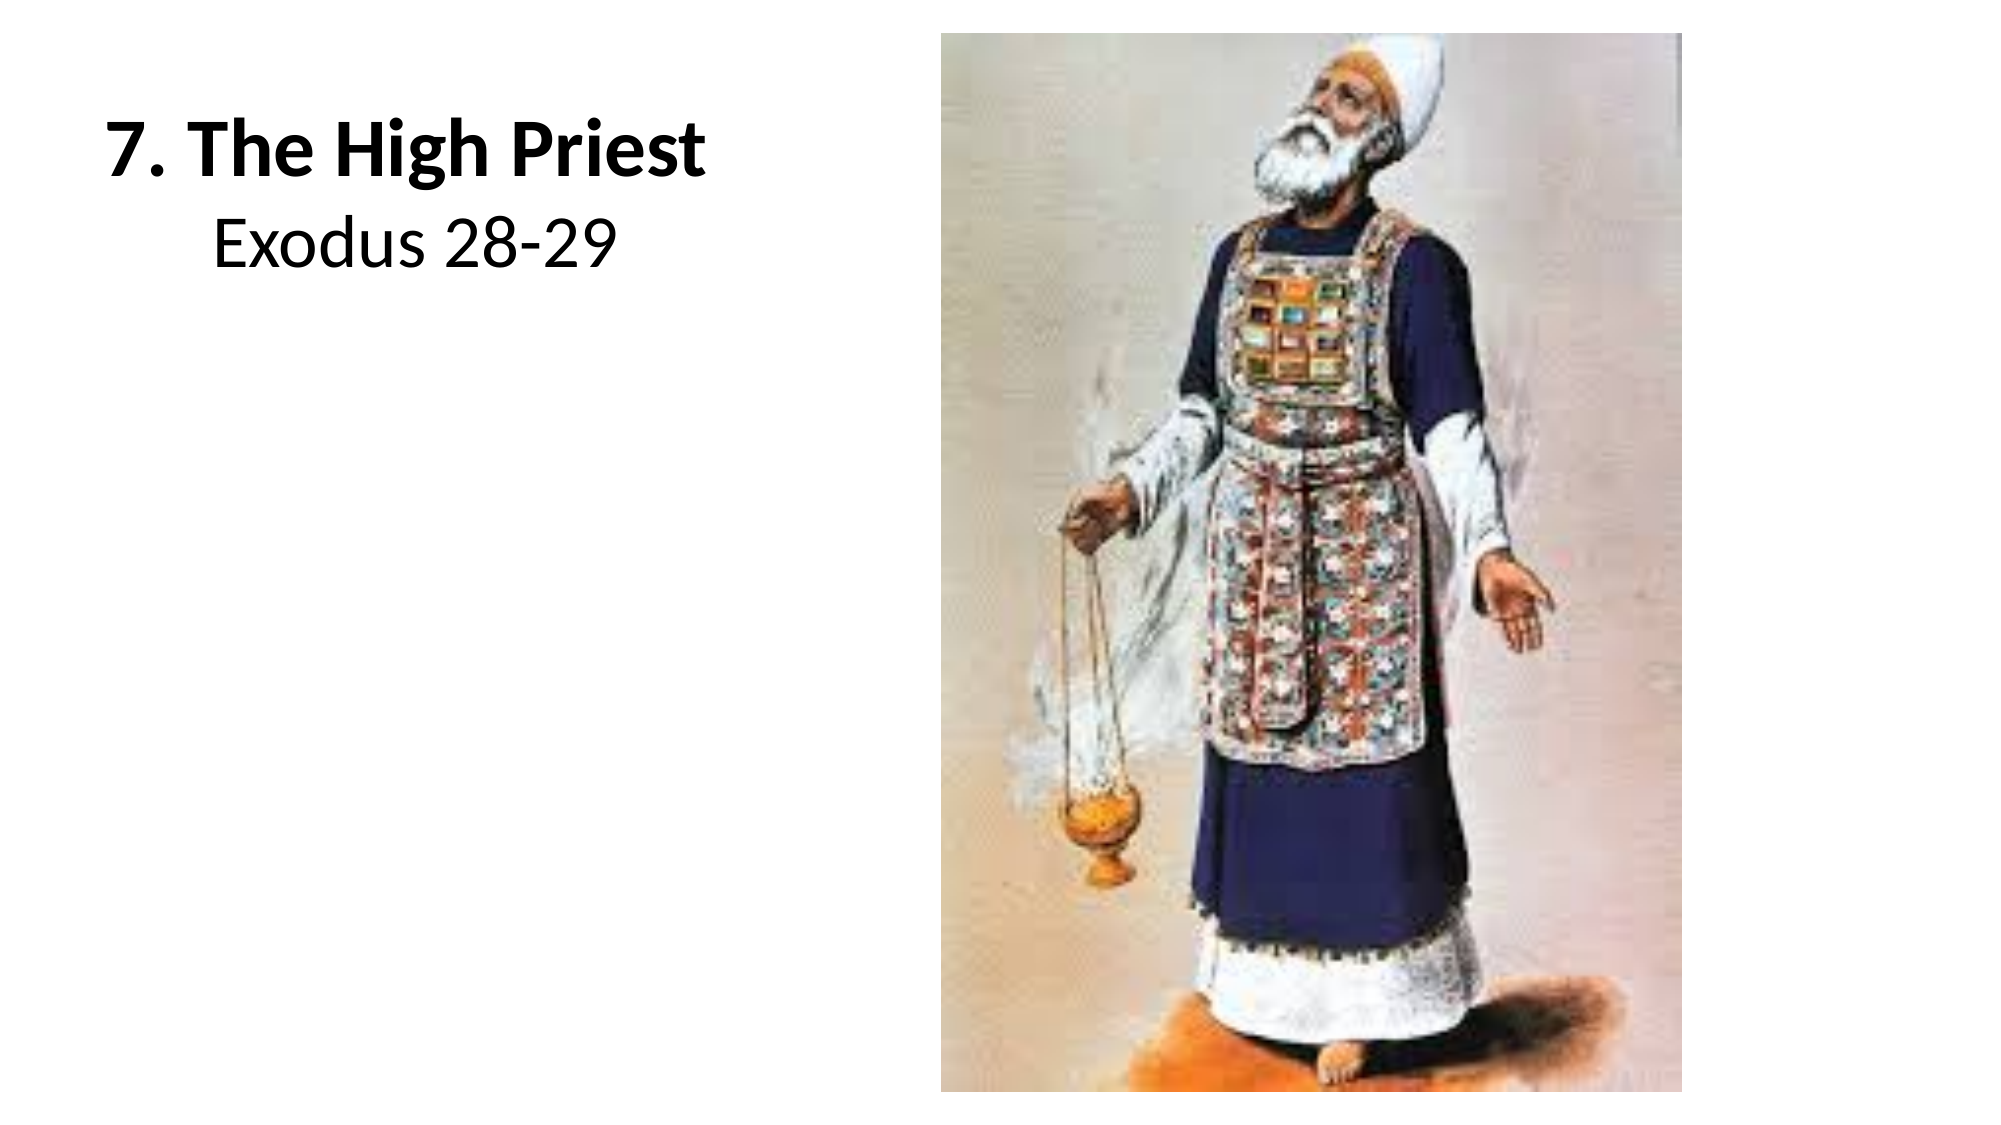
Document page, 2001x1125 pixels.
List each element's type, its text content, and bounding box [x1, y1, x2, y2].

text_box 7. The High Priest Exodus 28-29 [89, 85, 742, 290]
picture [941, 33, 1682, 1092]
